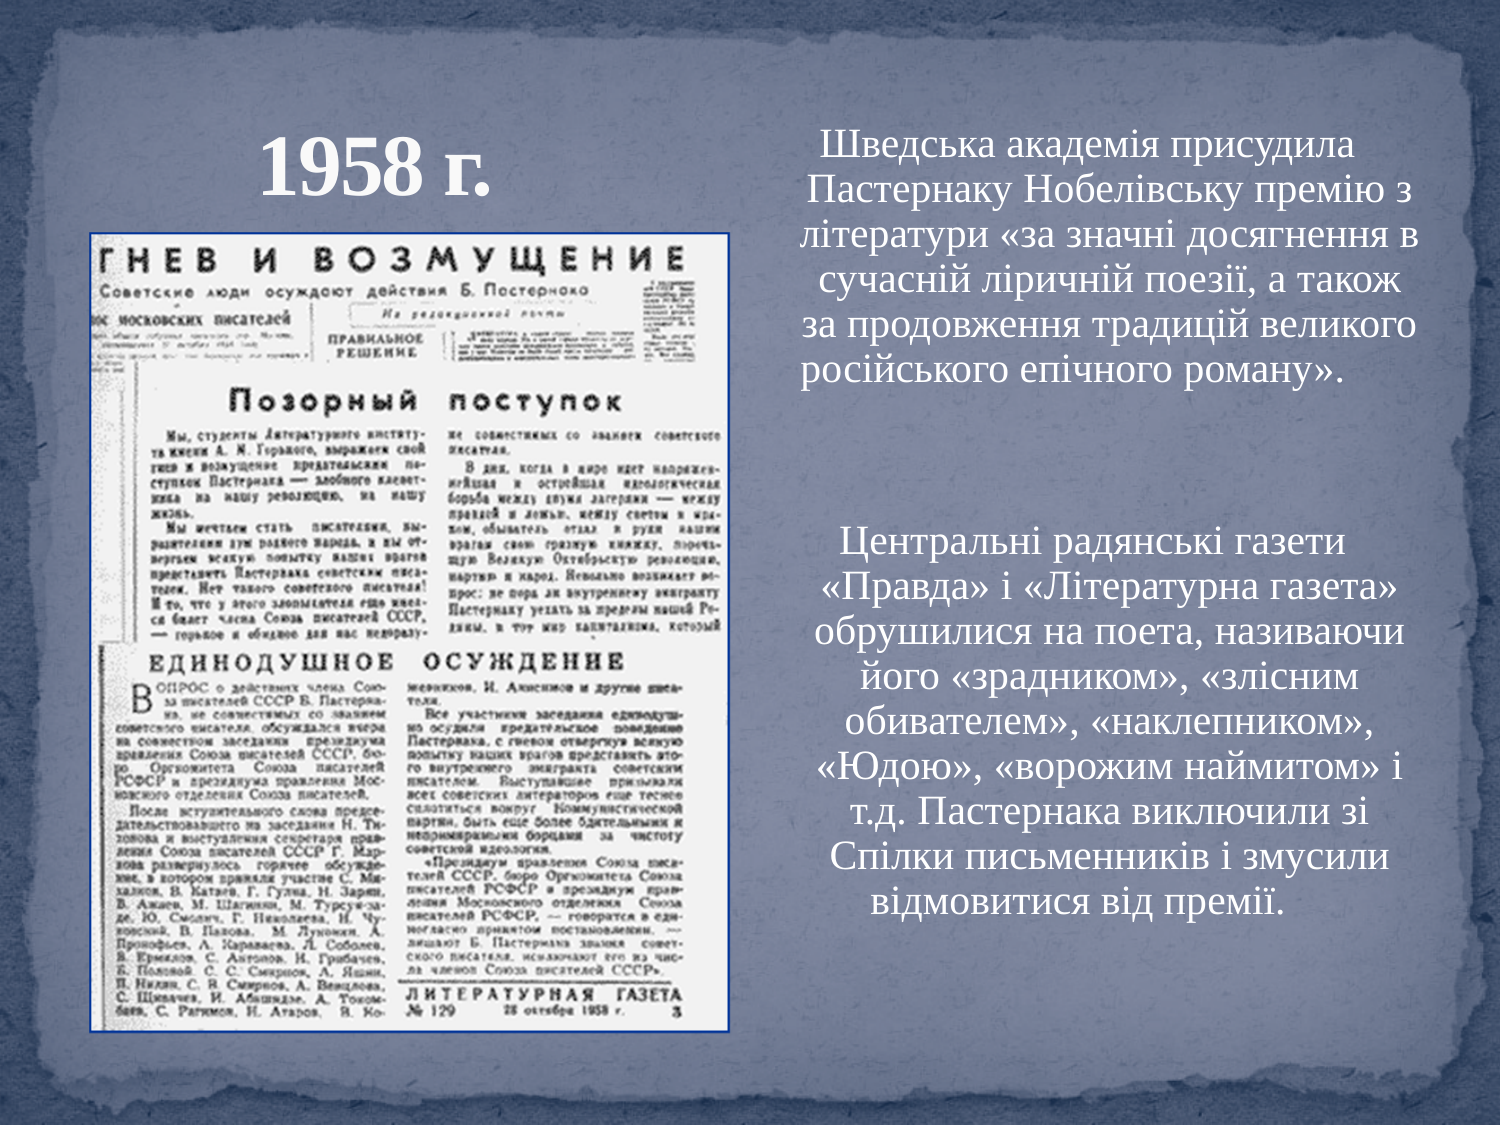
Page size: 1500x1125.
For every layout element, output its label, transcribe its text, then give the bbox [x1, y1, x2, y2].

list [91, 234, 730, 1031]
list Шведська академія присудила Пастернаку Нобелівську премію з літератури «за значні досягнення в сучасній ліричній поезії, а також за продовження традицій великого російського епічного роману». Центральні радянські газети «Правда» і «Літературна газета» обрушилися на поета, називаючи його «зрадником», «злісним обивателем», «наклепником», «Юдою», «ворожим наймитом» і т.д. Пастернака виключили зі Спілки письменників і змусили відмовитися від премії. [738, 113, 1437, 1059]
title 1958 г. [242, 66, 550, 221]
